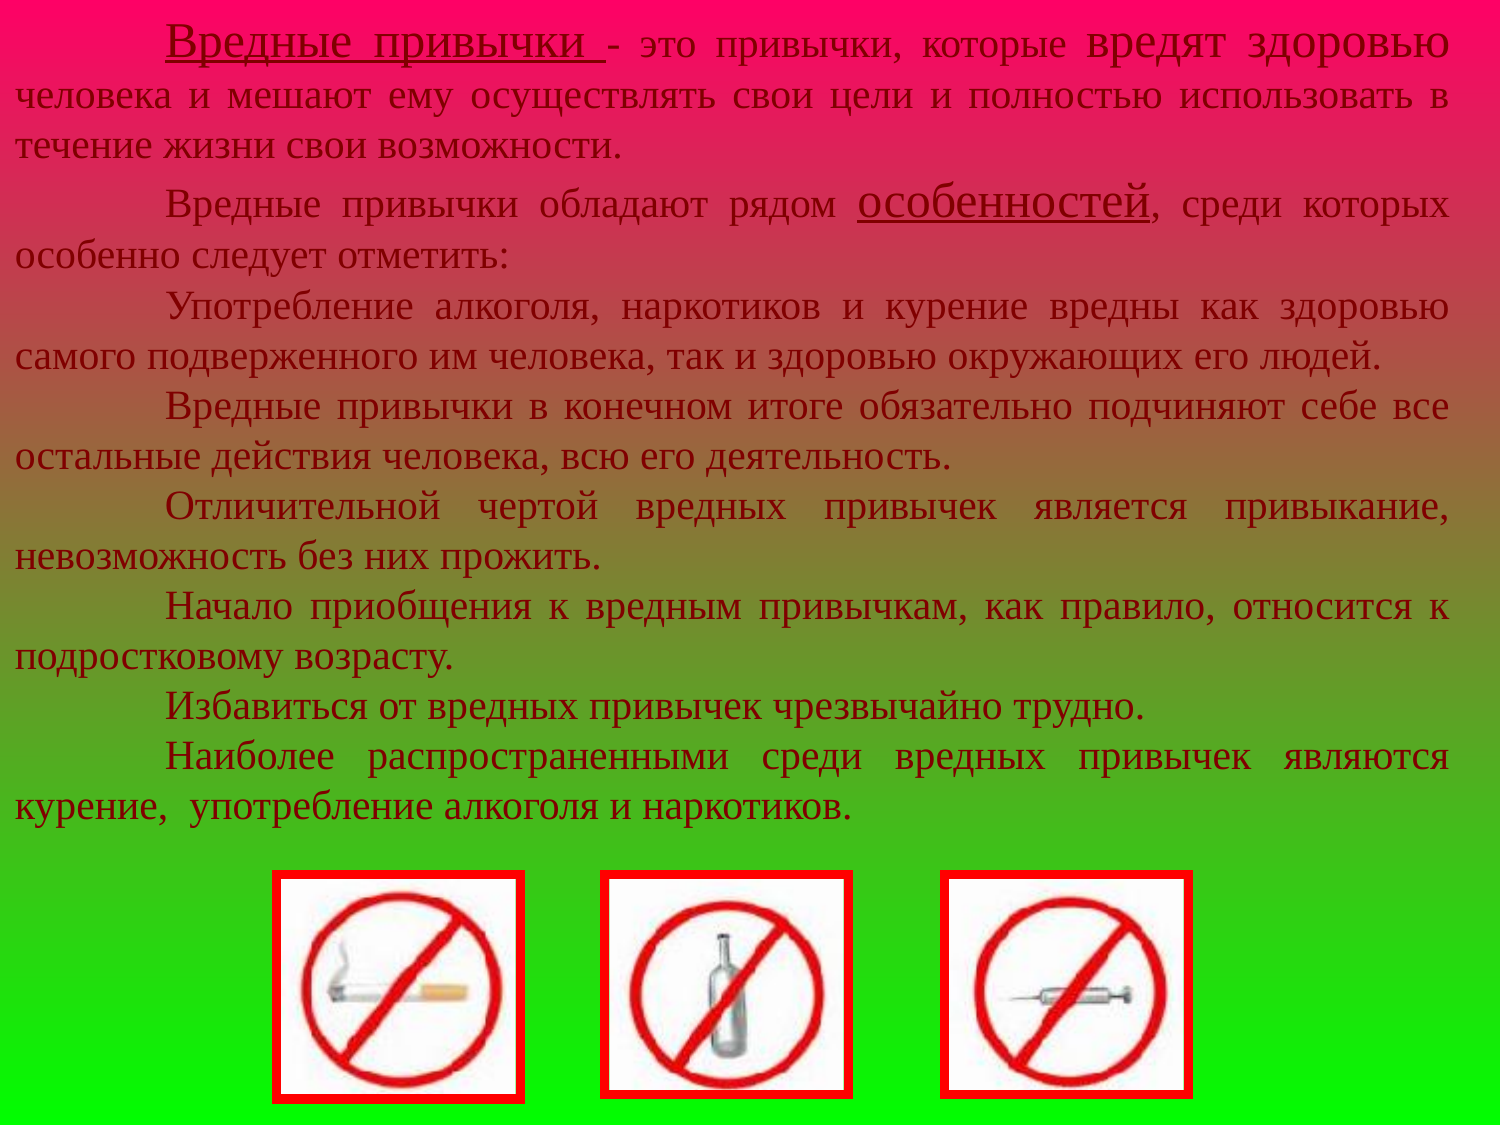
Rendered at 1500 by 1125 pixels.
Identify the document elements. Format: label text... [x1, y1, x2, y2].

text_box Вредные привычки - это привычки, которые вредят здоровью человека и мешают ему осуществлять свои цели и полностью использовать в течение жизни свои возможности. Вредные привычки обладают рядом особенностей, среди которых особенно следует отметить: Употребление алкоголя, наркотиков и курение вредны как здоровью самого подверженного им человека, так и здоровью окружающих его людей. Вредные привычки в конечном итоге обязательно подчиняют себе все остальные действия человека, всю его деятельность. Отличительной чертой вредных привычек является привыкание, невозможность без них прожить. Начало приобщения к вредным привычкам, как правило, относится к подростковому возрасту. Избавиться от вредных привычек чрезвычайно трудно. Наиболее распространенными среди вредных привычек являются курение, употребление алкоголя и наркотиков. [0, 0, 1465, 835]
picture [609, 878, 844, 1091]
picture [280, 878, 516, 1095]
picture [948, 878, 1184, 1091]
